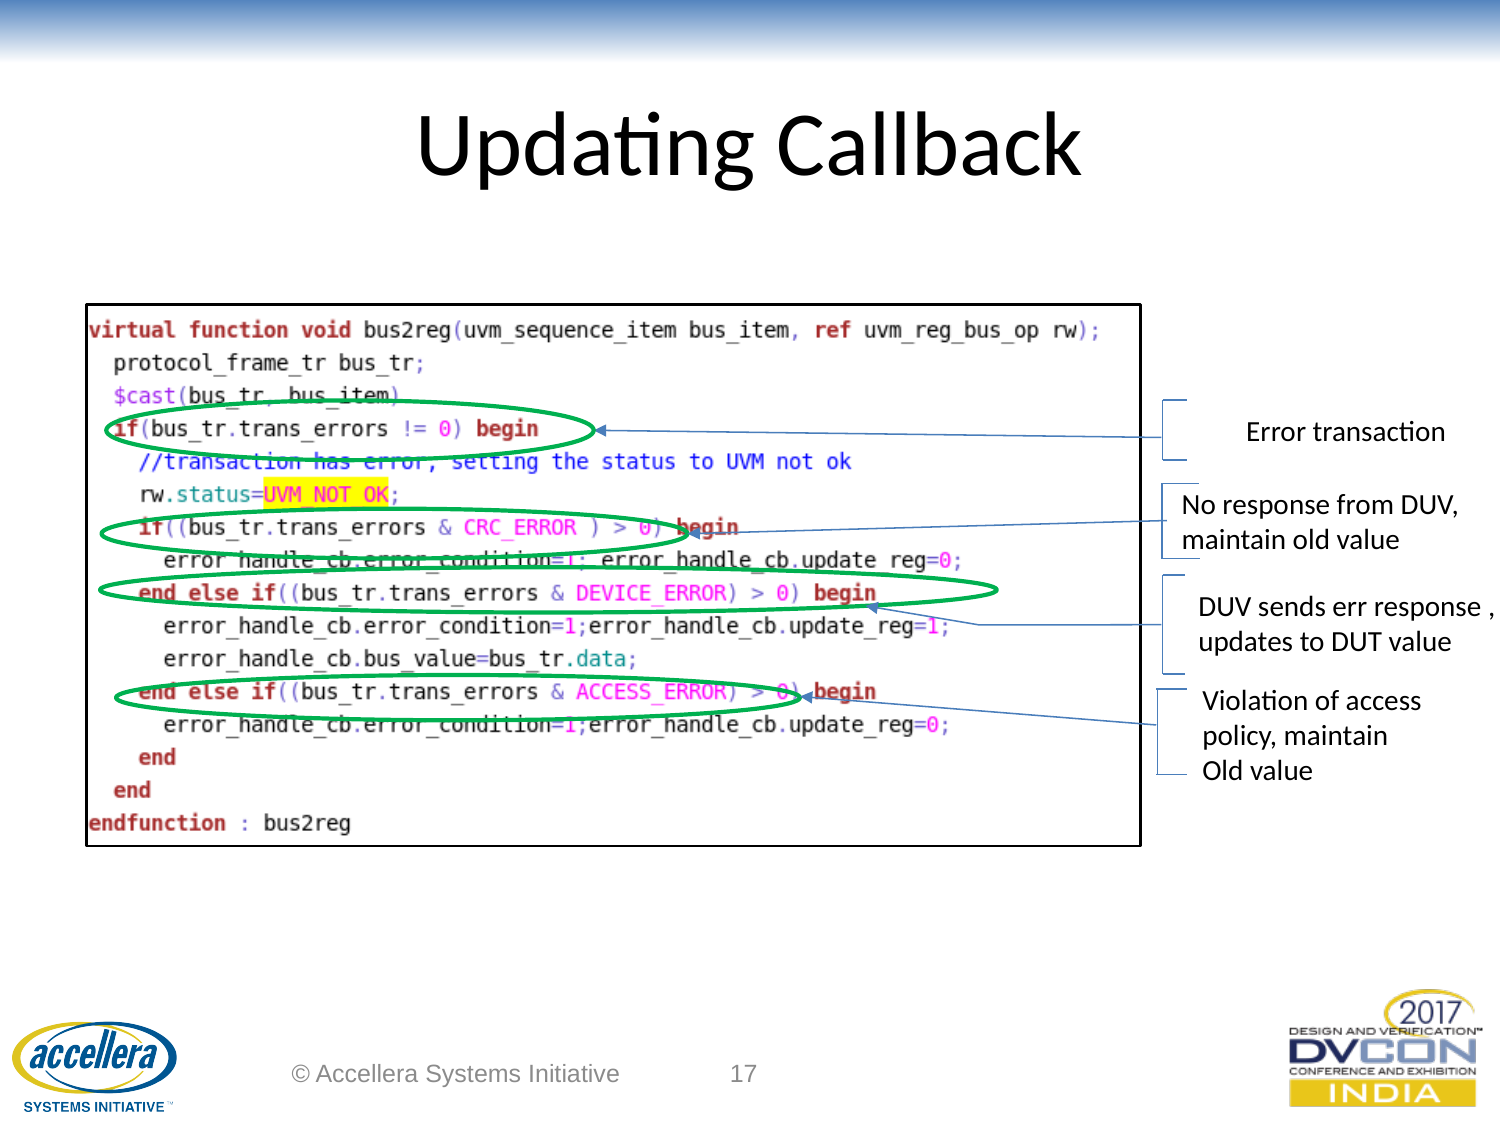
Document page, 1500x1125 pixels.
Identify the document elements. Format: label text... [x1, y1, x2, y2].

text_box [1155, 688, 1188, 776]
title Updating Callback [75, 45, 1425, 233]
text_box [799, 696, 1150, 726]
slide_number 17 [600, 1042, 888, 1103]
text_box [1162, 399, 1188, 461]
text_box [1161, 483, 1201, 559]
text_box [1162, 574, 1185, 675]
picture [12, 1021, 177, 1112]
text_box DUV sends err response , updates to DUT value [1188, 580, 1500, 665]
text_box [865, 605, 979, 625]
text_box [687, 520, 1155, 534]
text_box Violation of access policy, maintain Old value [1187, 674, 1468, 794]
picture [87, 305, 1140, 845]
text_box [593, 430, 1157, 438]
text_box Error transaction [1231, 404, 1461, 455]
text_box No response from DUV, maintain old value [1166, 478, 1500, 563]
footer © Accellera Systems Initiative [275, 1042, 600, 1103]
picture [1279, 984, 1484, 1112]
